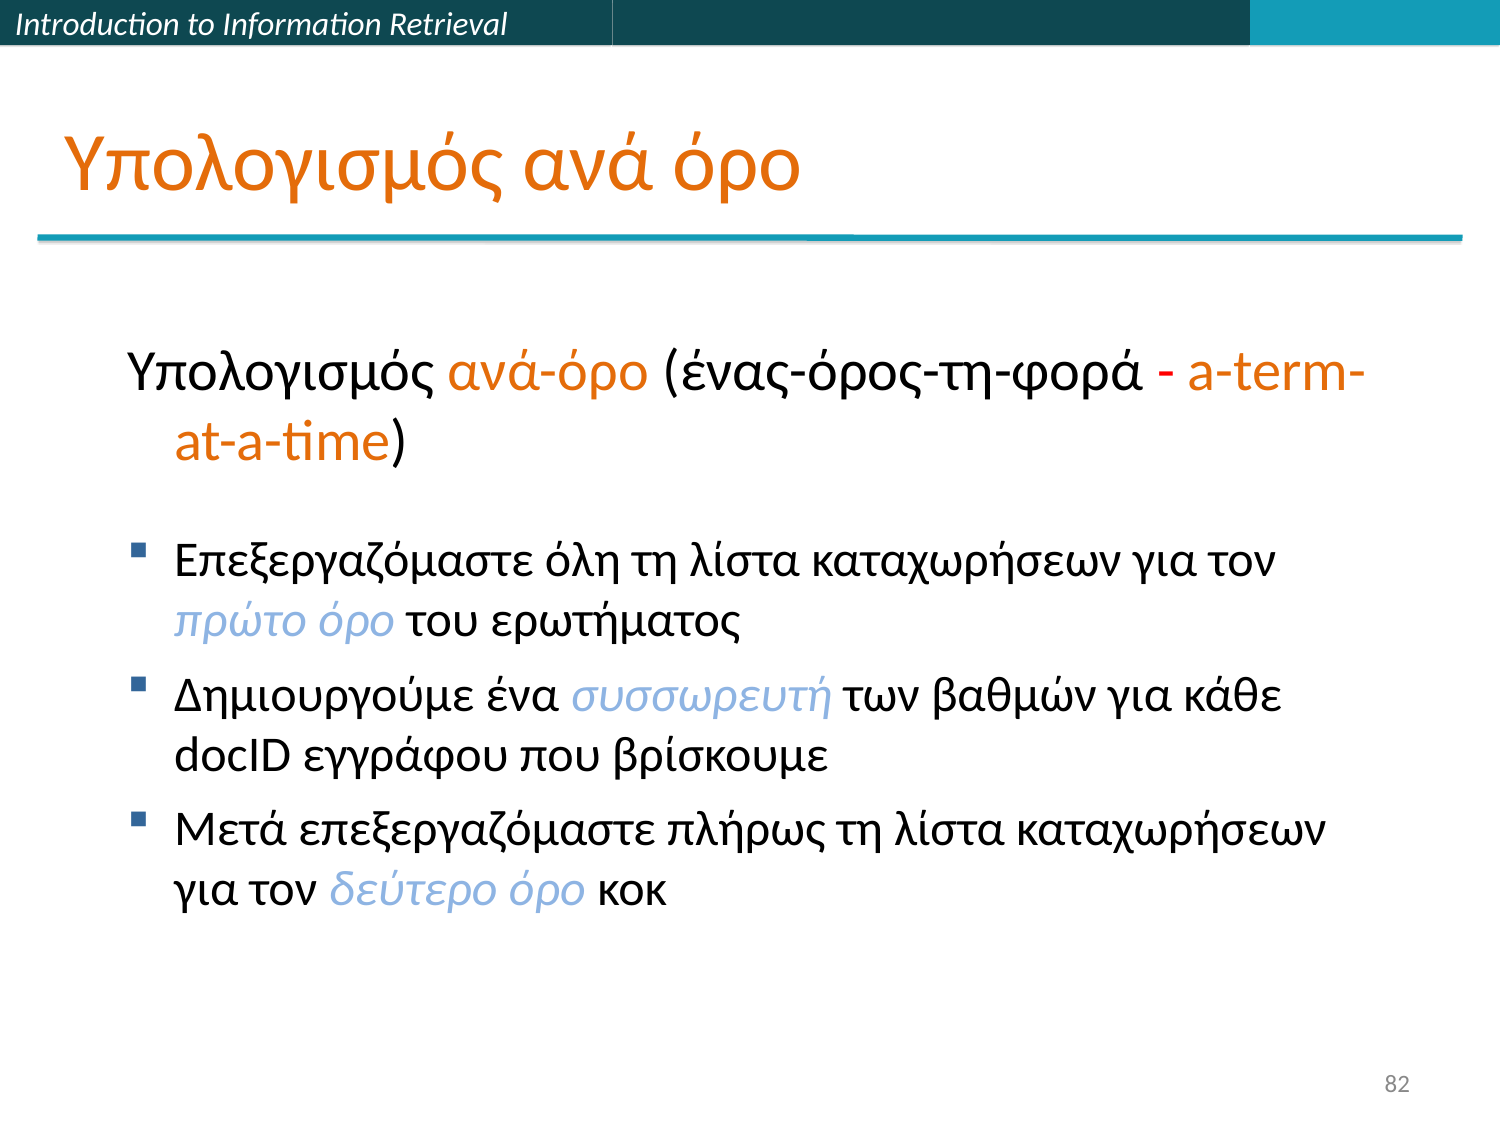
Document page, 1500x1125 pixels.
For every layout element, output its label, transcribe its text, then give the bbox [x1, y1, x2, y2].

slide_number 82 [1074, 1062, 1425, 1103]
text_box Υπολογισμός ανά όρο [49, 99, 1413, 213]
text_box Yπολογισμός ανά-όρο (ένας-όρος-τη-φορά - a-term-at-a-time) Επεξεργαζόμαστε όλη τη λίστα καταχωρήσεων για τον πρώτο όρο του ερωτήματος Δημιουργούμε ένα συσσωρευτή των βαθμών για κάθε docID εγγράφου που βρίσκουμε Μετά επεξεργαζόμαστε πλήρως τη λίστα καταχωρήσεων για τον δεύτερο όρο κοκ [37, 324, 1388, 1013]
